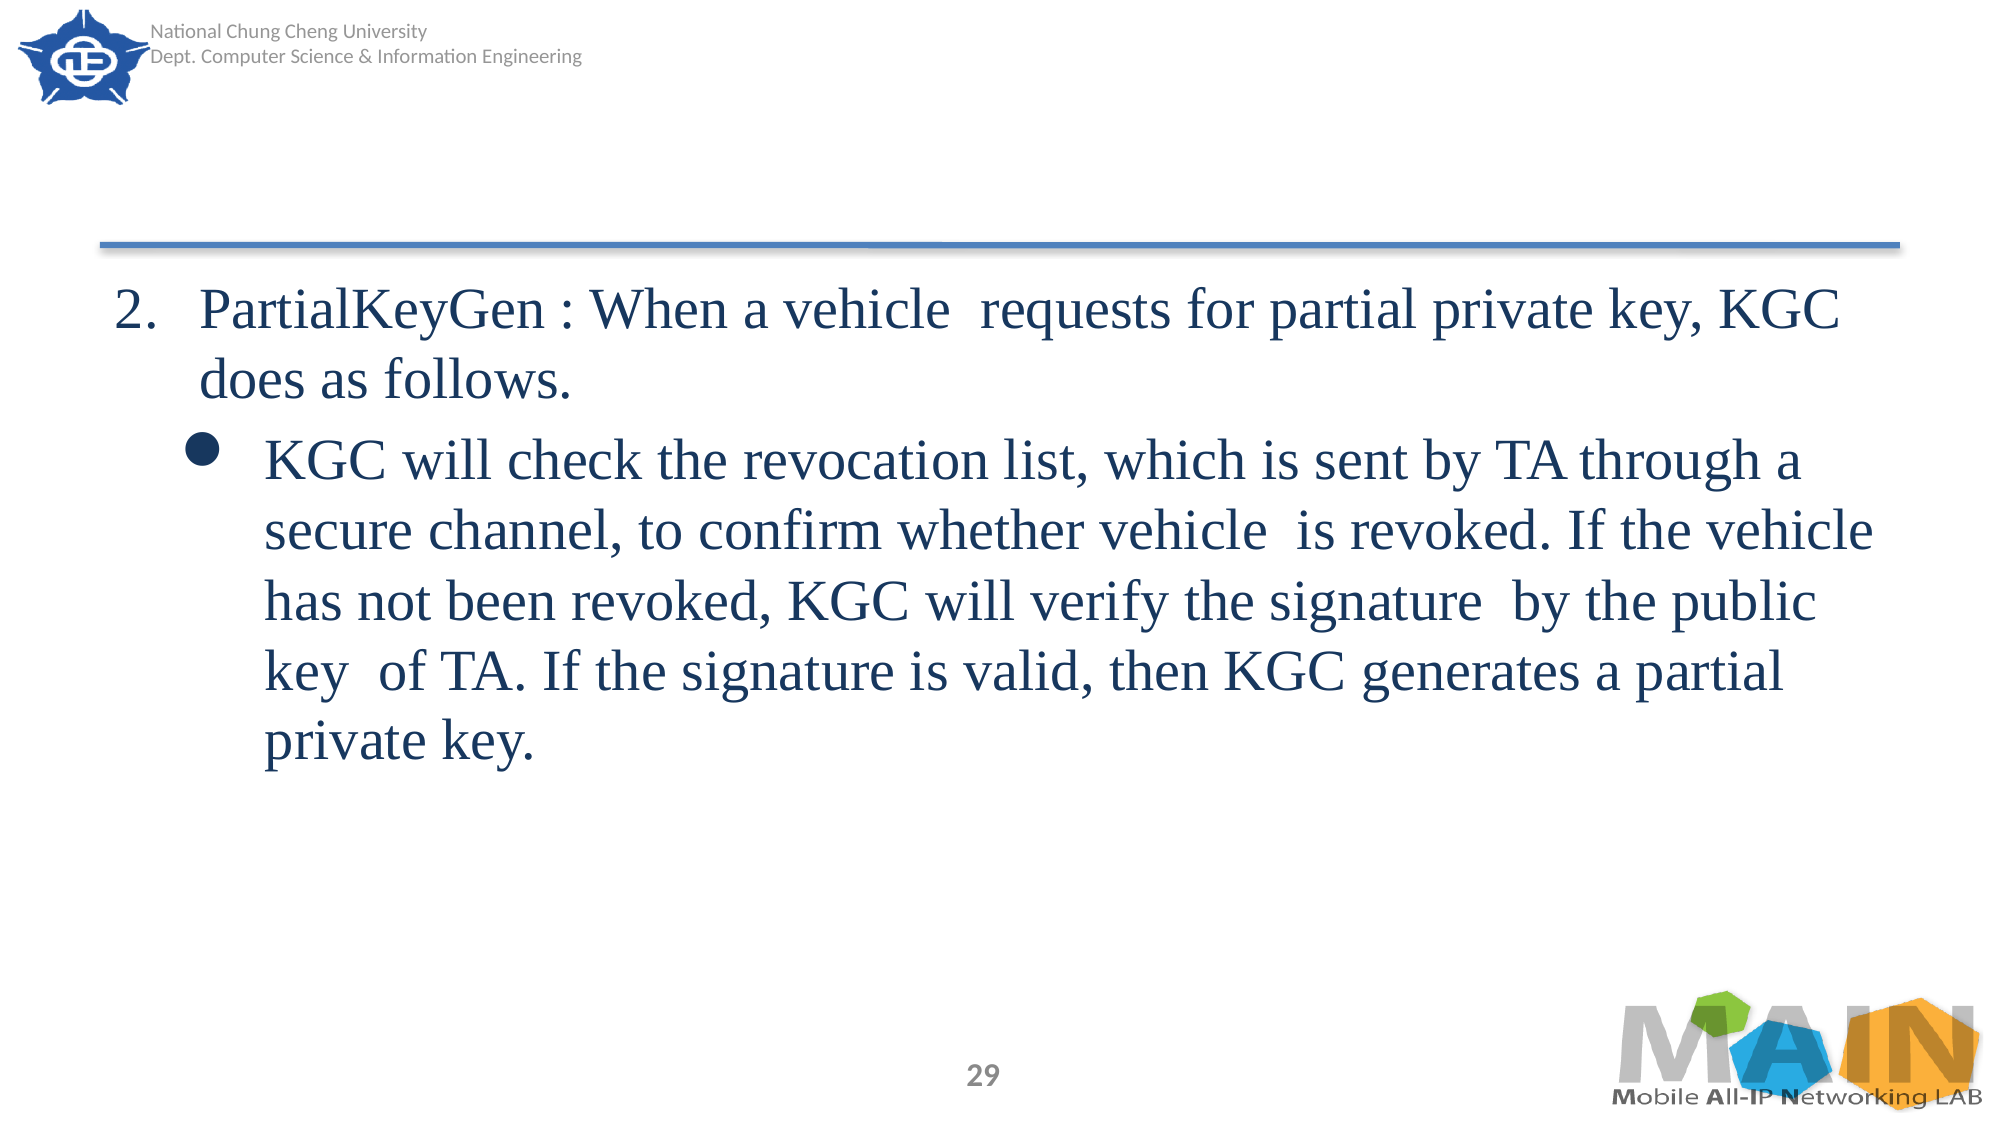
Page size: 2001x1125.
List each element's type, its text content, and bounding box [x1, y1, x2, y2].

picture [1400, 987, 1984, 1113]
picture [0, 0, 168, 113]
slide_number 29 [750, 1042, 1217, 1103]
